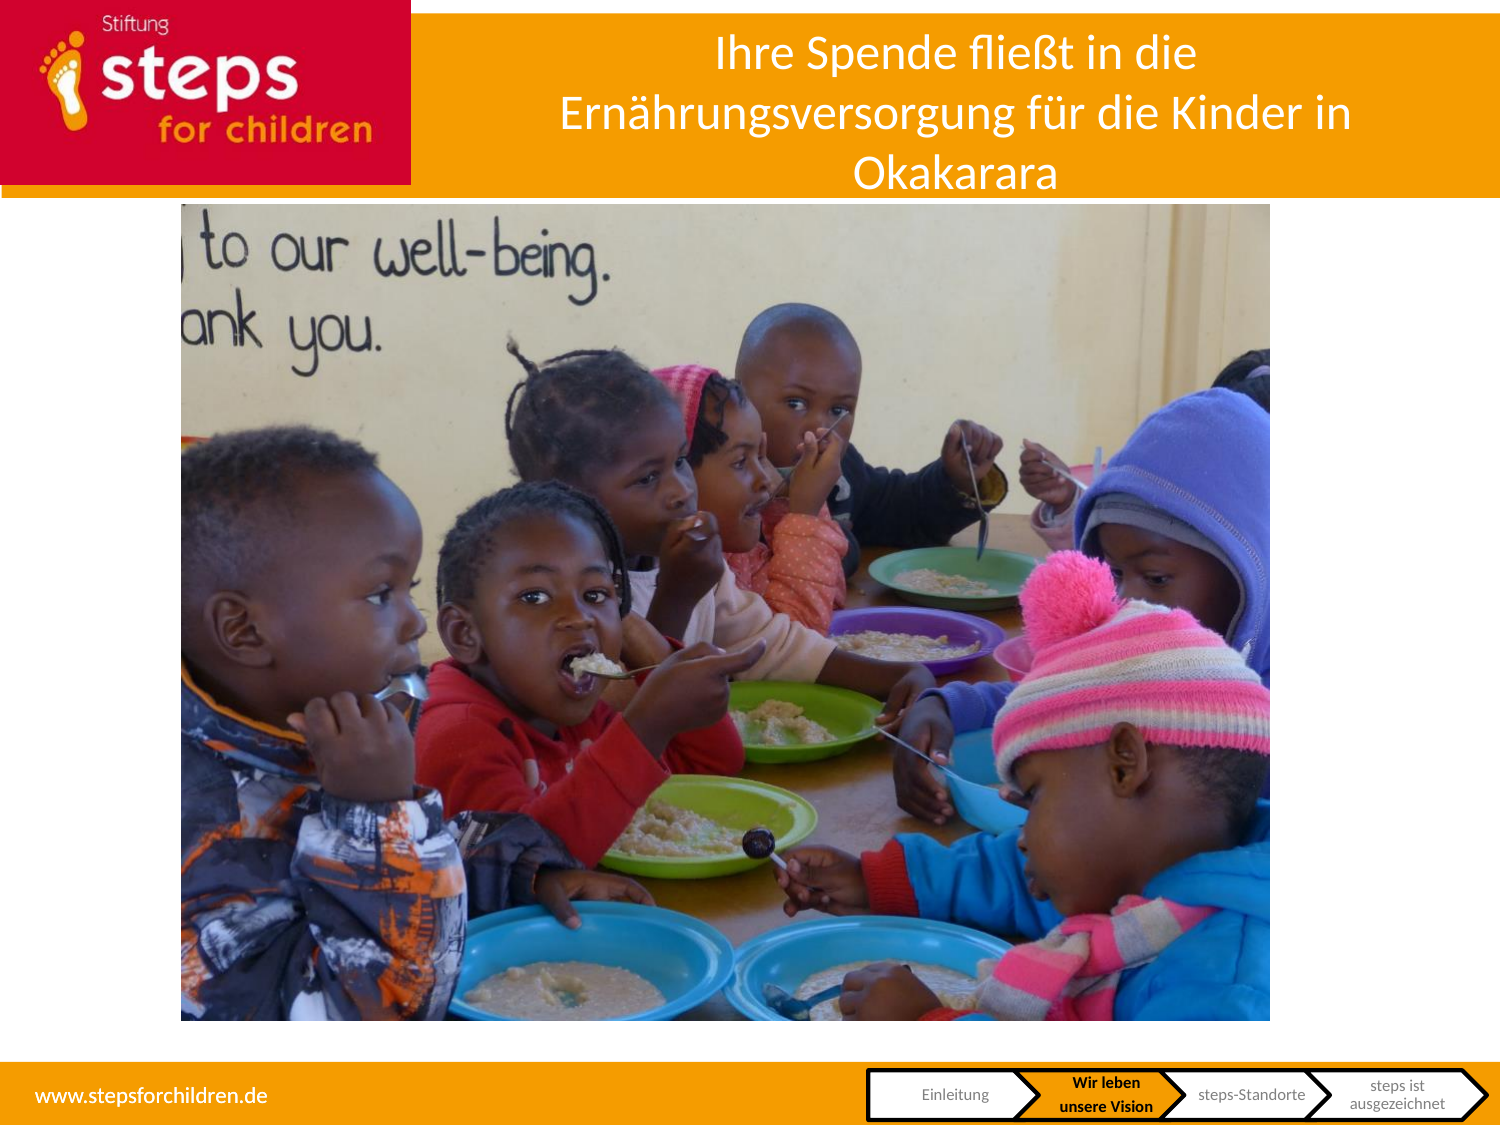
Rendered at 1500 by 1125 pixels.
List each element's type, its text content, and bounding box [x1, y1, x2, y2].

text_box Ihre Spende fließt in die Ernährungsversorgung für die Kinder in Okakarara [513, 12, 1399, 73]
picture [181, 204, 1270, 1021]
picture [0, 0, 411, 185]
text_box www.stepsforchildren.de [19, 1073, 284, 1116]
text_box [0, 11, 1500, 200]
